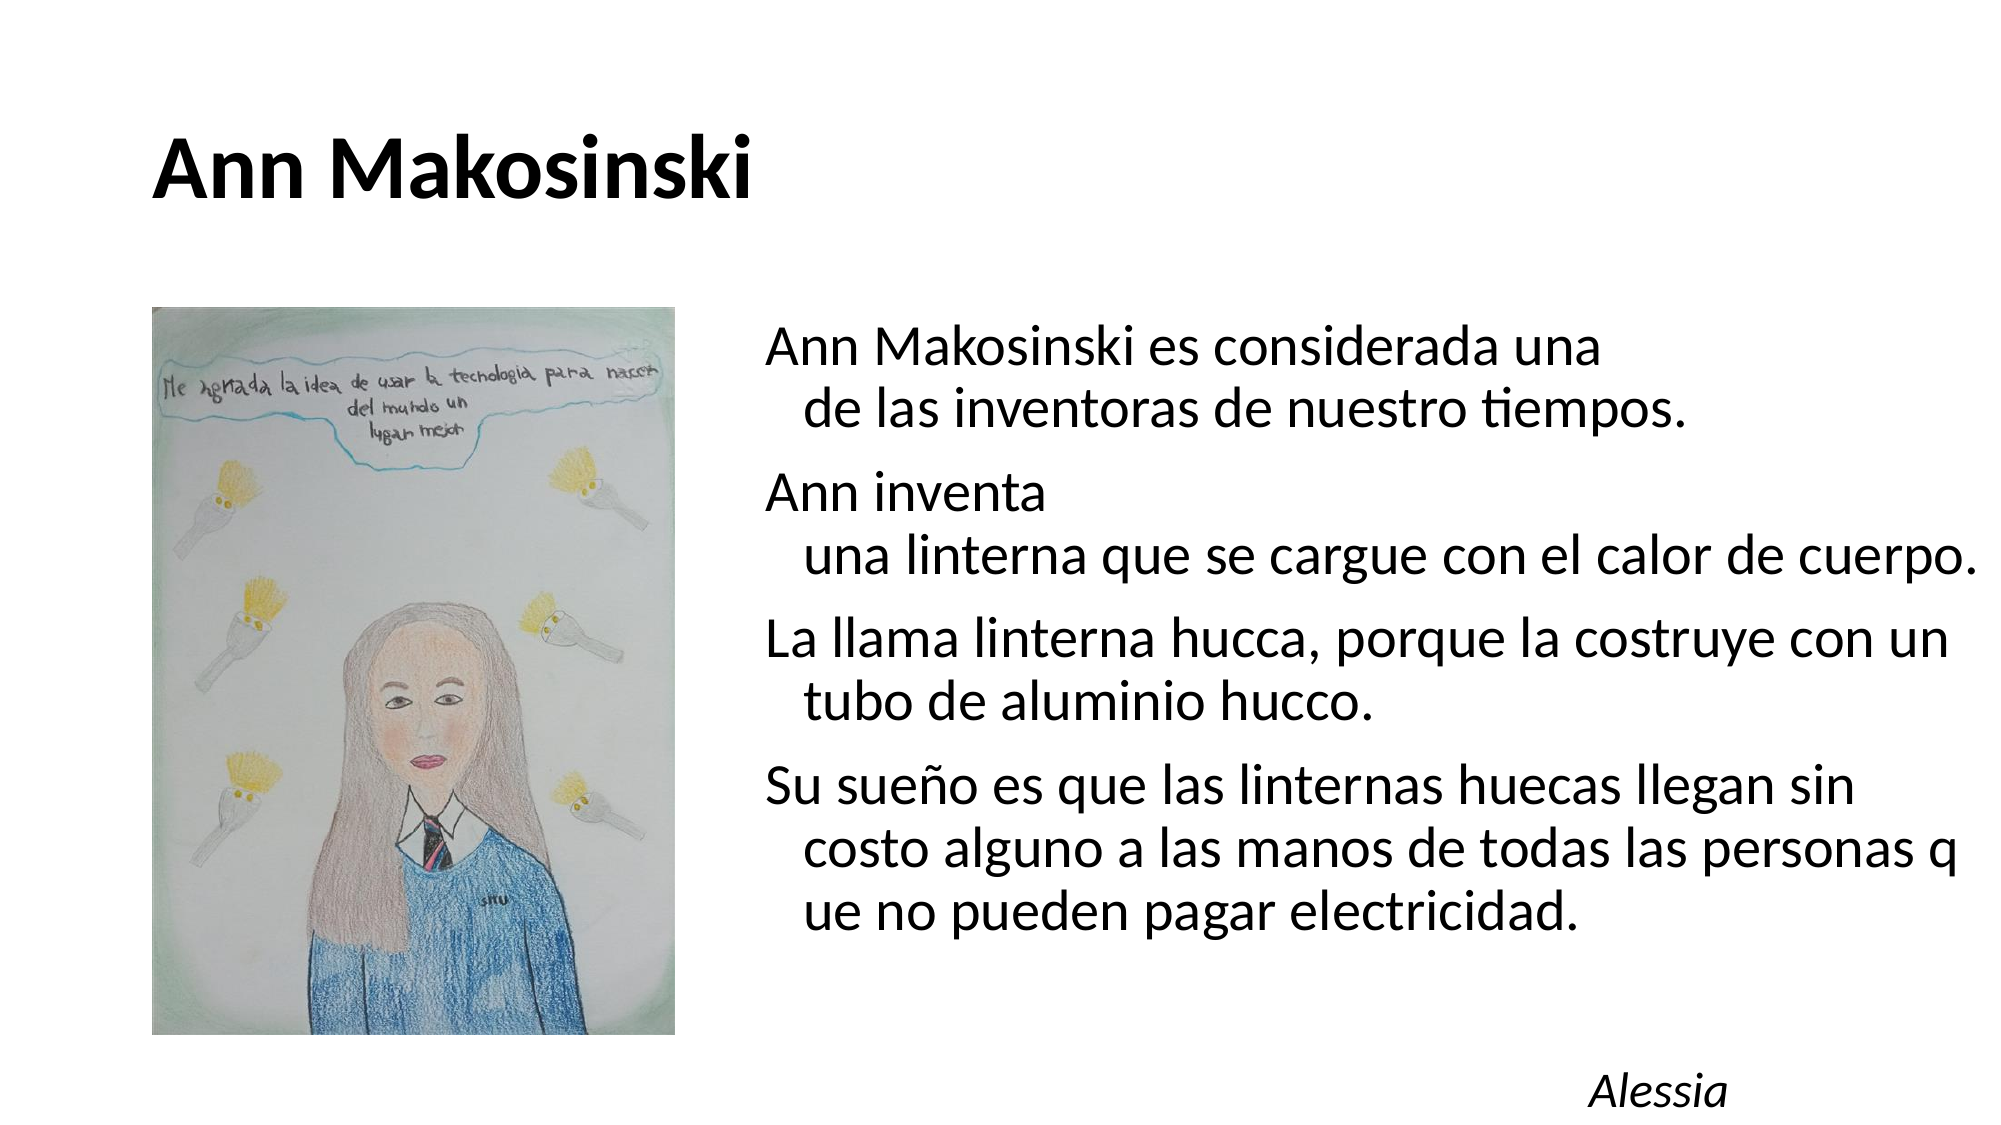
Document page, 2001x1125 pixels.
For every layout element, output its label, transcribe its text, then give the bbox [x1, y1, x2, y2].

list Alessia [1573, 1035, 2000, 1125]
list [152, 307, 675, 1035]
list Ann Makosinski es considerada una de las inventoras de nuestro tiempos. Ann inventa una linterna que se cargue con el calor de cuerpo. La llama linterna hucca, porque la costruye con un tubo de aluminio hucco. Su sueño es que las linternas huecas llegan sin costo alguno a las manos de todas las personas que no pueden pagar electricidad. [750, 307, 2000, 1035]
title Ann Makosinski [137, 59, 1863, 278]
